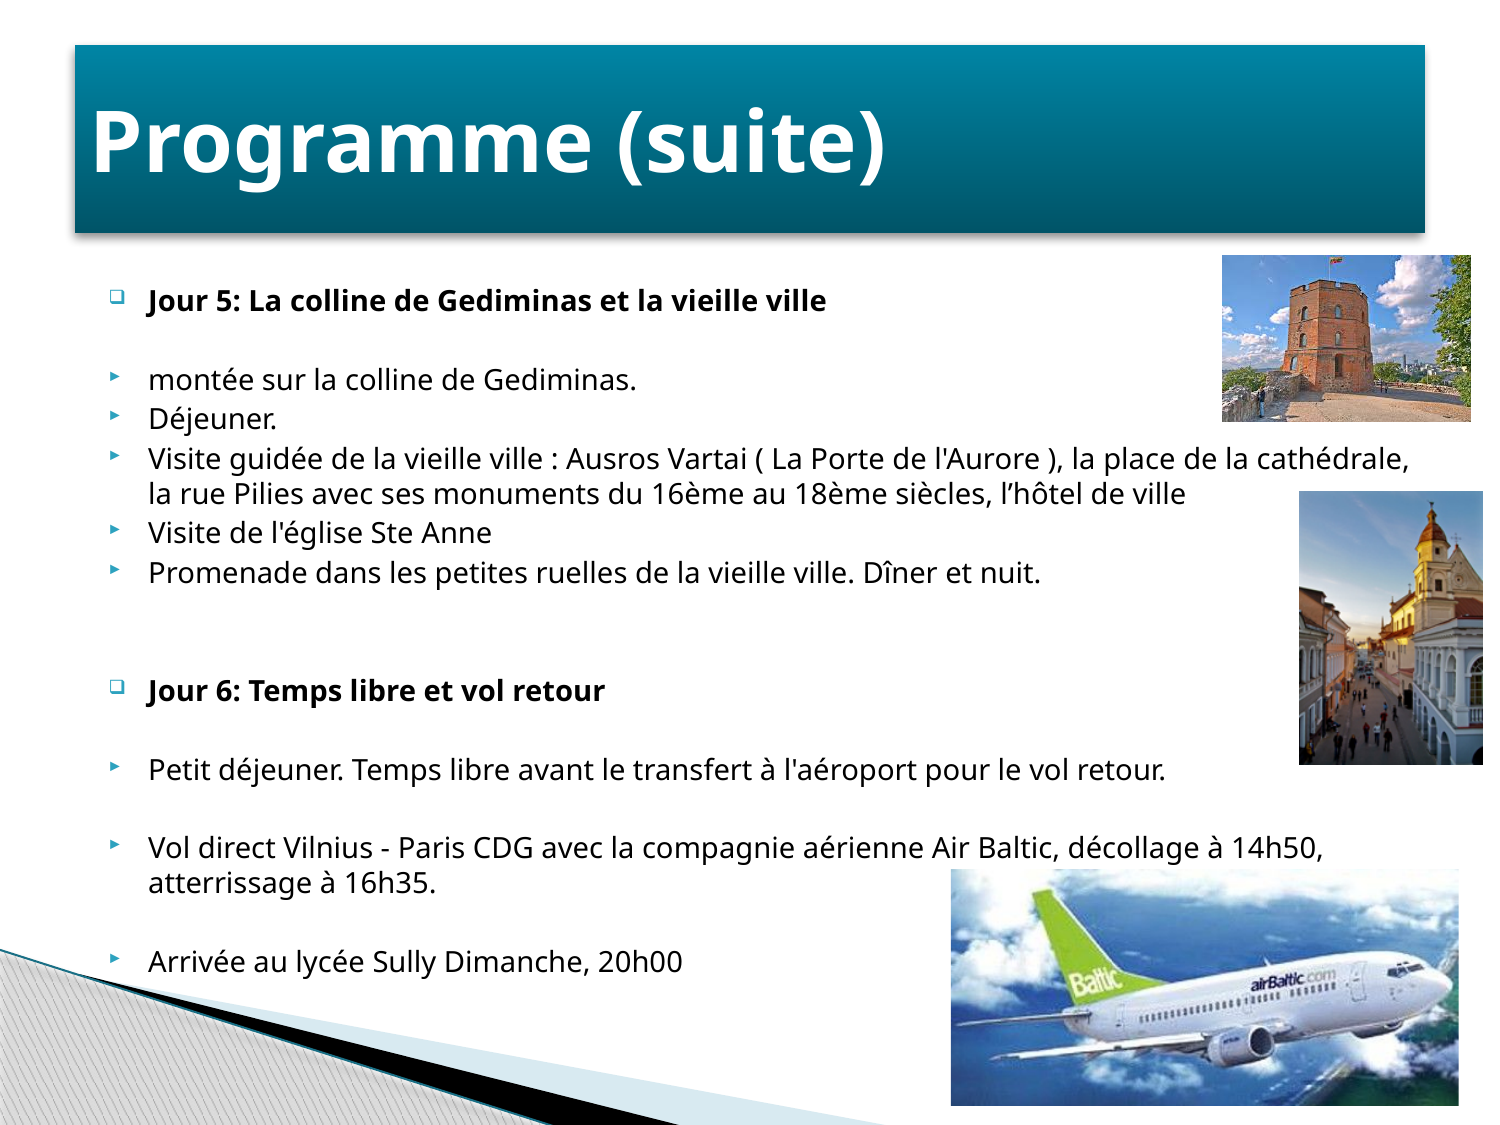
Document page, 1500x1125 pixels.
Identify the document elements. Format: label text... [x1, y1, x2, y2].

list Jour 5: La colline de Gediminas et la vieille ville montée sur la colline de Gediminas. Déjeuner. Visite guidée de la vieille ville : Ausros Vartai ( La Porte de l'Aurore ), la place de la cathédrale, la rue Pilies avec ses monuments du 16ème au 18ème siècles, l’hôtel de ville Visite de l'église Ste Anne Promenade dans les petites ruelles de la vieille ville. Dîner et nuit. Jour 6: Temps libre et vol retour Petit déjeuner. Temps libre avant le transfert à l'aéroport pour le vol retour. Vol direct Vilnius - Paris CDG avec la compagnie aérienne Air Baltic, décollage à 14h50, atterrissage à 16h35. Arrivée au lycée Sully Dimanche, 20h00 [76, 242, 1427, 989]
picture [1222, 255, 1471, 422]
picture [1299, 491, 1483, 766]
picture [950, 869, 1459, 1106]
title Programme (suite) [75, 45, 1425, 233]
